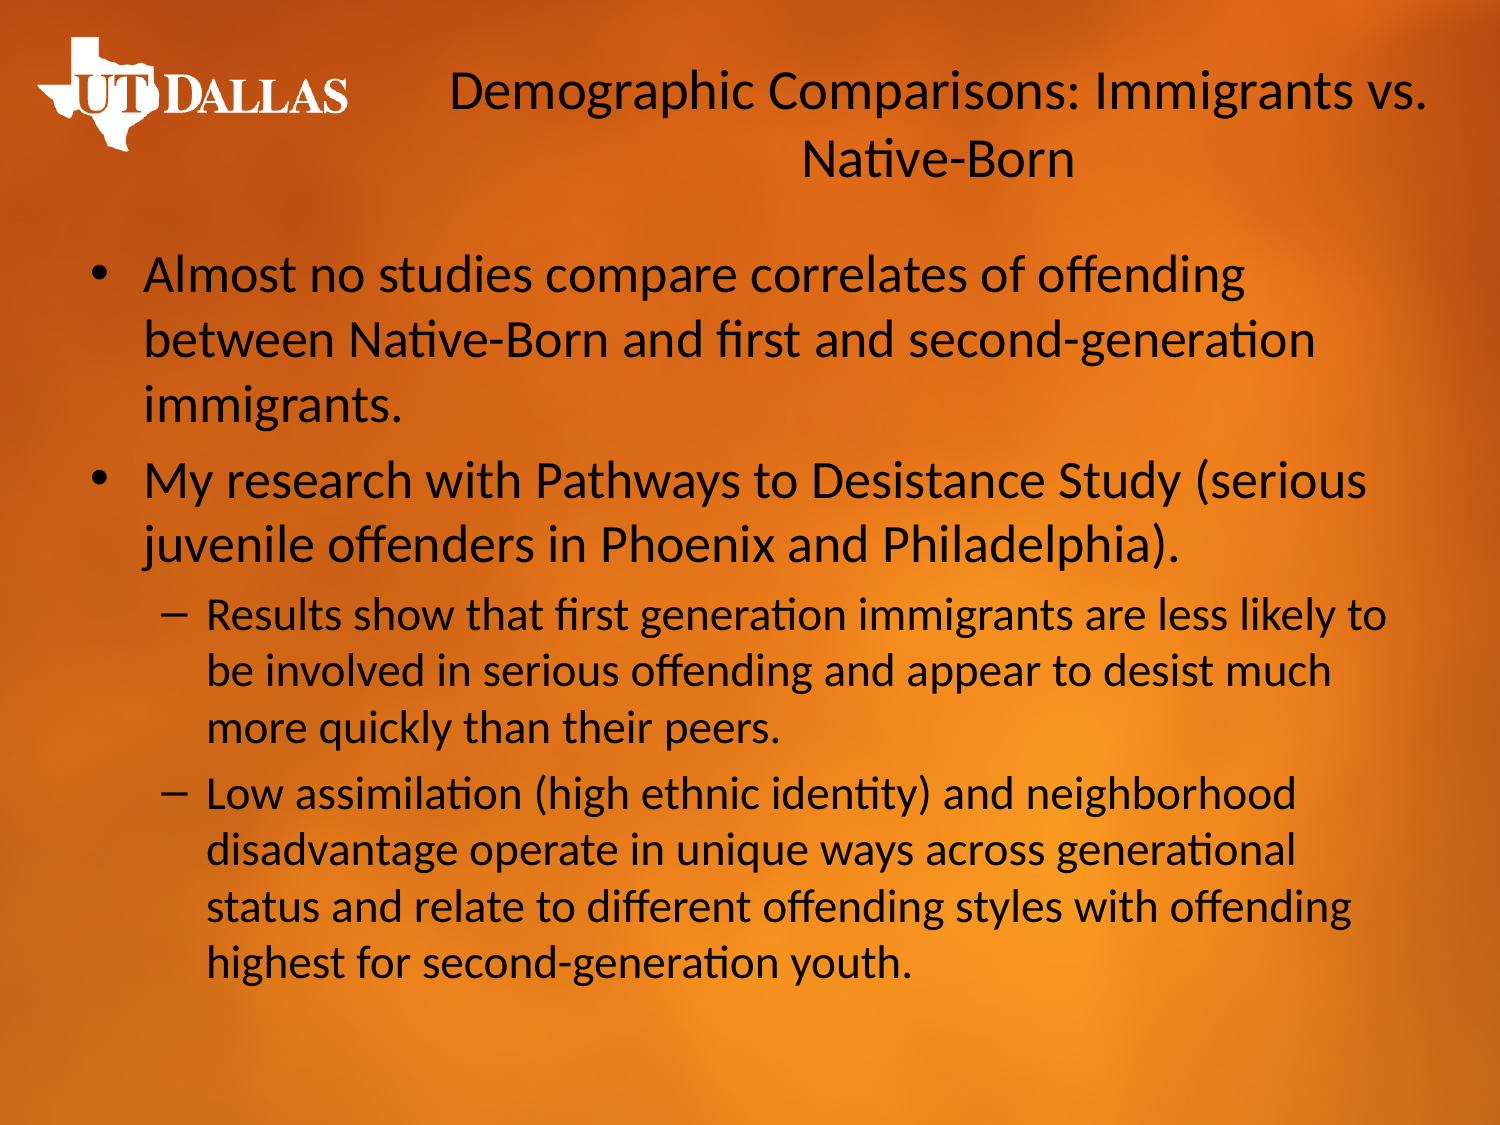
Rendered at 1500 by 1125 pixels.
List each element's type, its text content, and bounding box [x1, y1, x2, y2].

list Almost no studies compare correlates of offending between Native-Born and first and second-generation immigrants. My research with Pathways to Desistance Study (serious juvenile offenders in Phoenix and Philadelphia). Results show that first generation immigrants are less likely to be involved in serious offending and appear to desist much more quickly than their peers. Low assimilation (high ethnic identity) and neighborhood disadvantage operate in unique ways across generational status and relate to different offending styles with offending highest for second-generation youth. [75, 231, 1425, 1005]
picture [0, 0, 1500, 1125]
title Demographic Comparisons: Immigrants vs. Native-Born [377, 45, 1500, 197]
